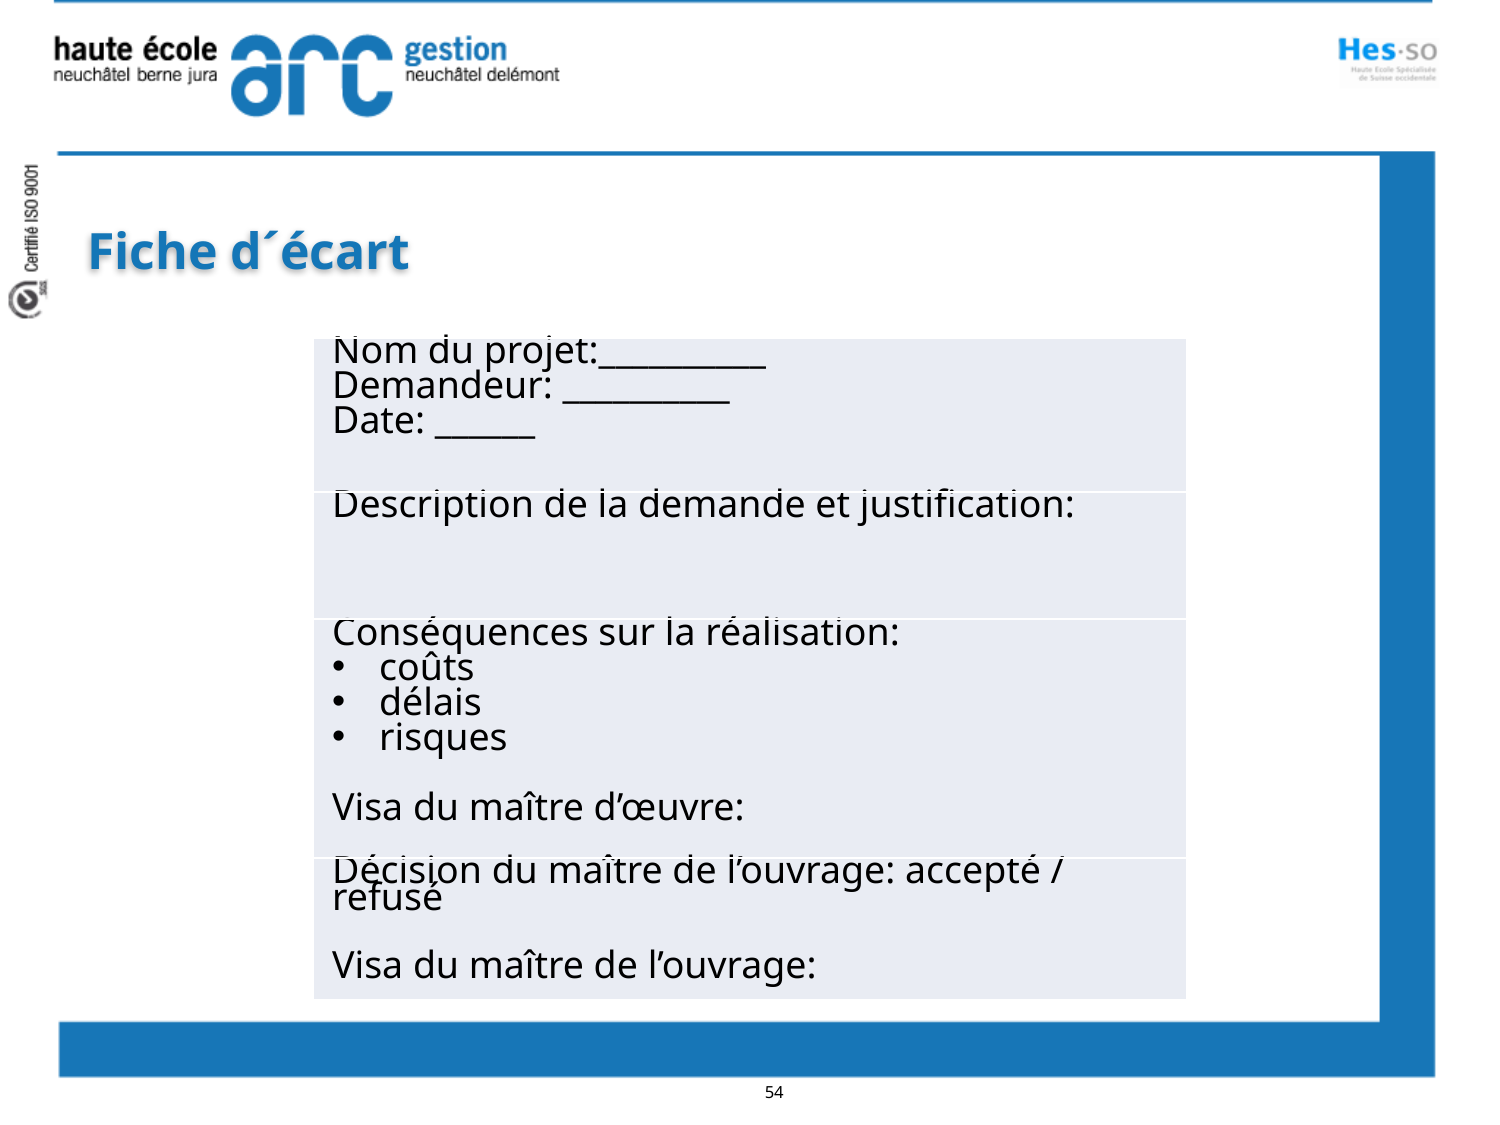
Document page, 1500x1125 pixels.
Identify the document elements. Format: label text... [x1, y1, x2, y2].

picture [0, 0, 1500, 1125]
text_box 54 [750, 1074, 1240, 1109]
table_cell Décision du maître de l’ouvrage: accepté / refusé Visa du maître de l’ouvrage: [314, 859, 1186, 999]
text_box Fiche d´écart [64, 184, 1500, 315]
table_cell Description de la demande et justification: [314, 493, 1186, 618]
table_cell Conséquences sur la réalisation: coûts délais risques Visa du maître d’œuvre: [314, 620, 1186, 857]
table_header Nom du projet:__________ Demandeur: __________ Date: ______ [314, 339, 1186, 491]
